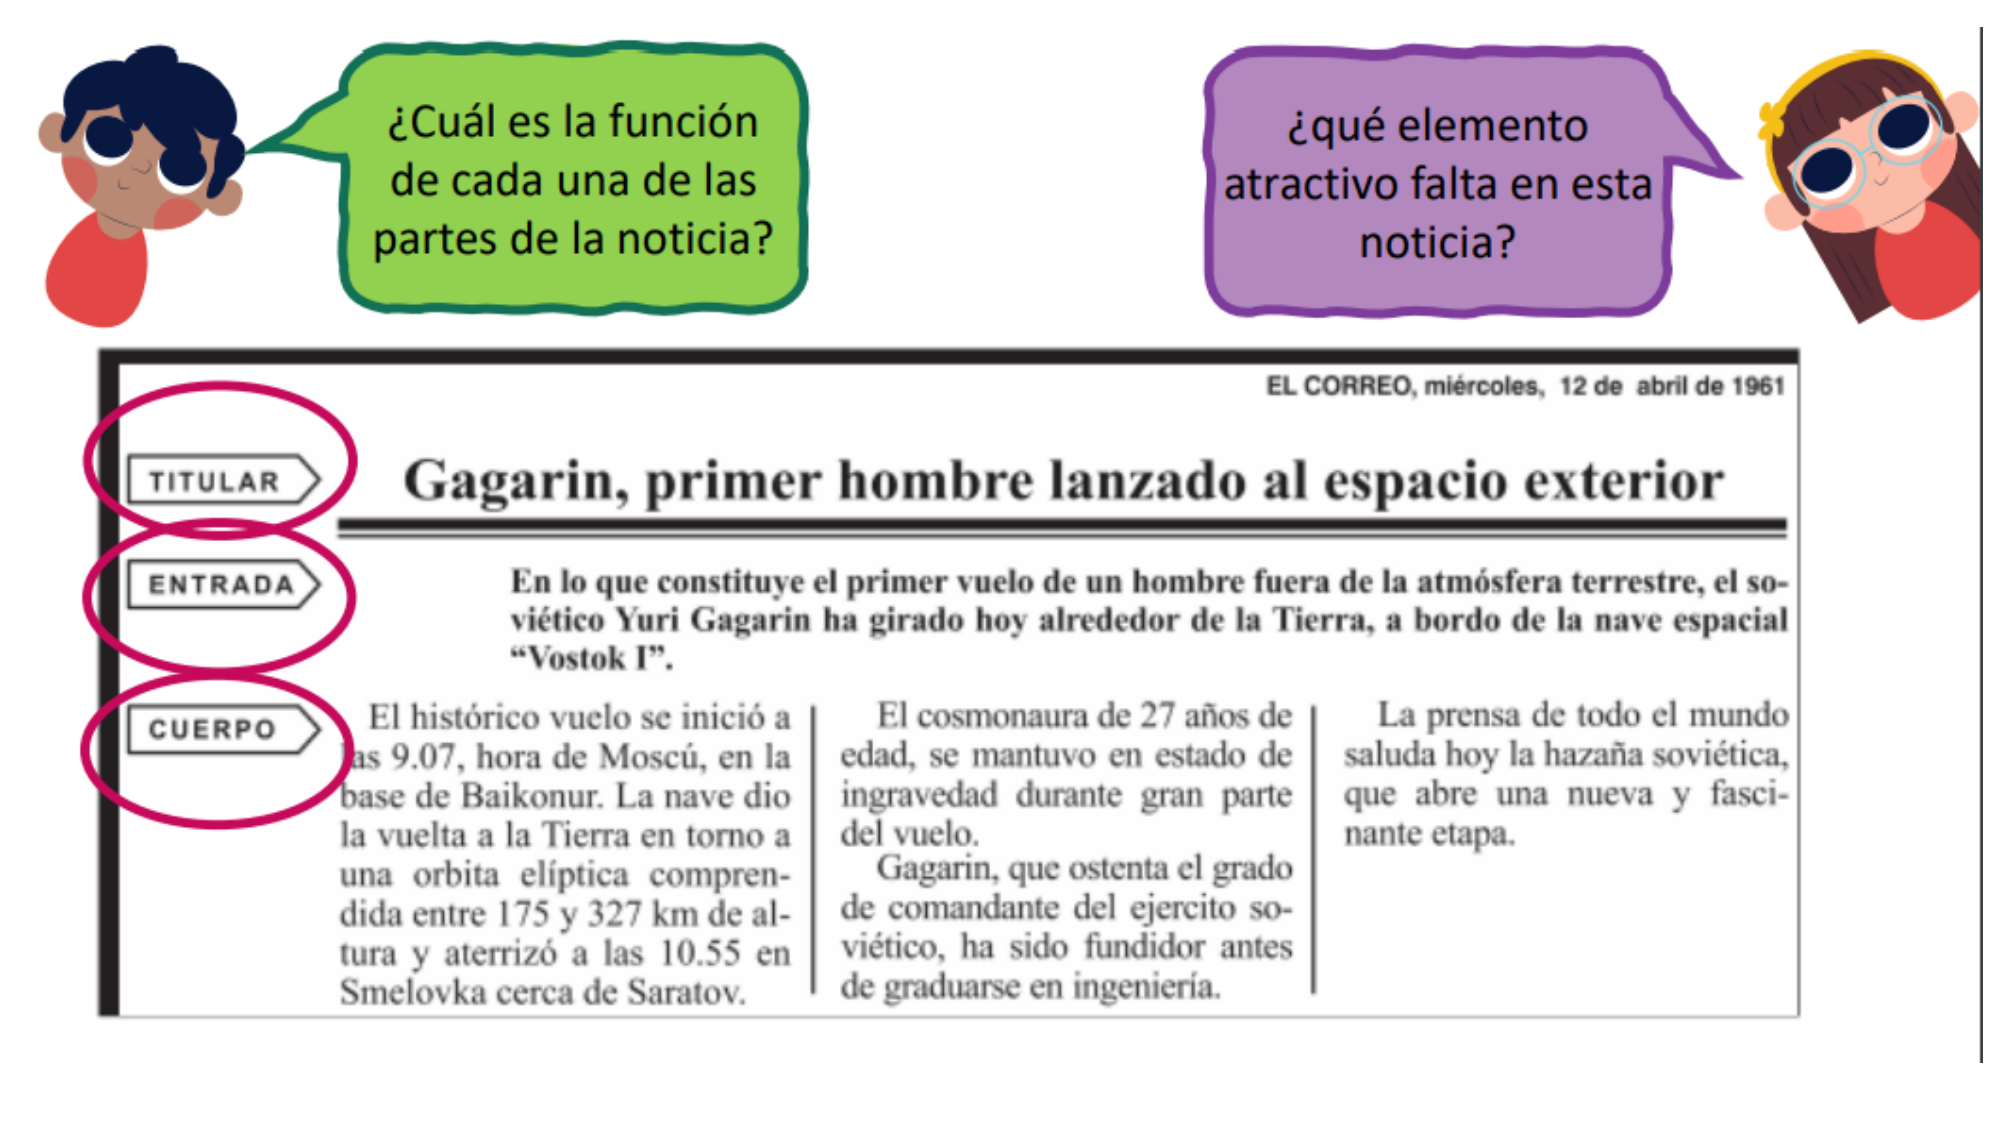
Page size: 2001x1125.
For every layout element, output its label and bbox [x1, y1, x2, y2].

list [34, 27, 1983, 1063]
